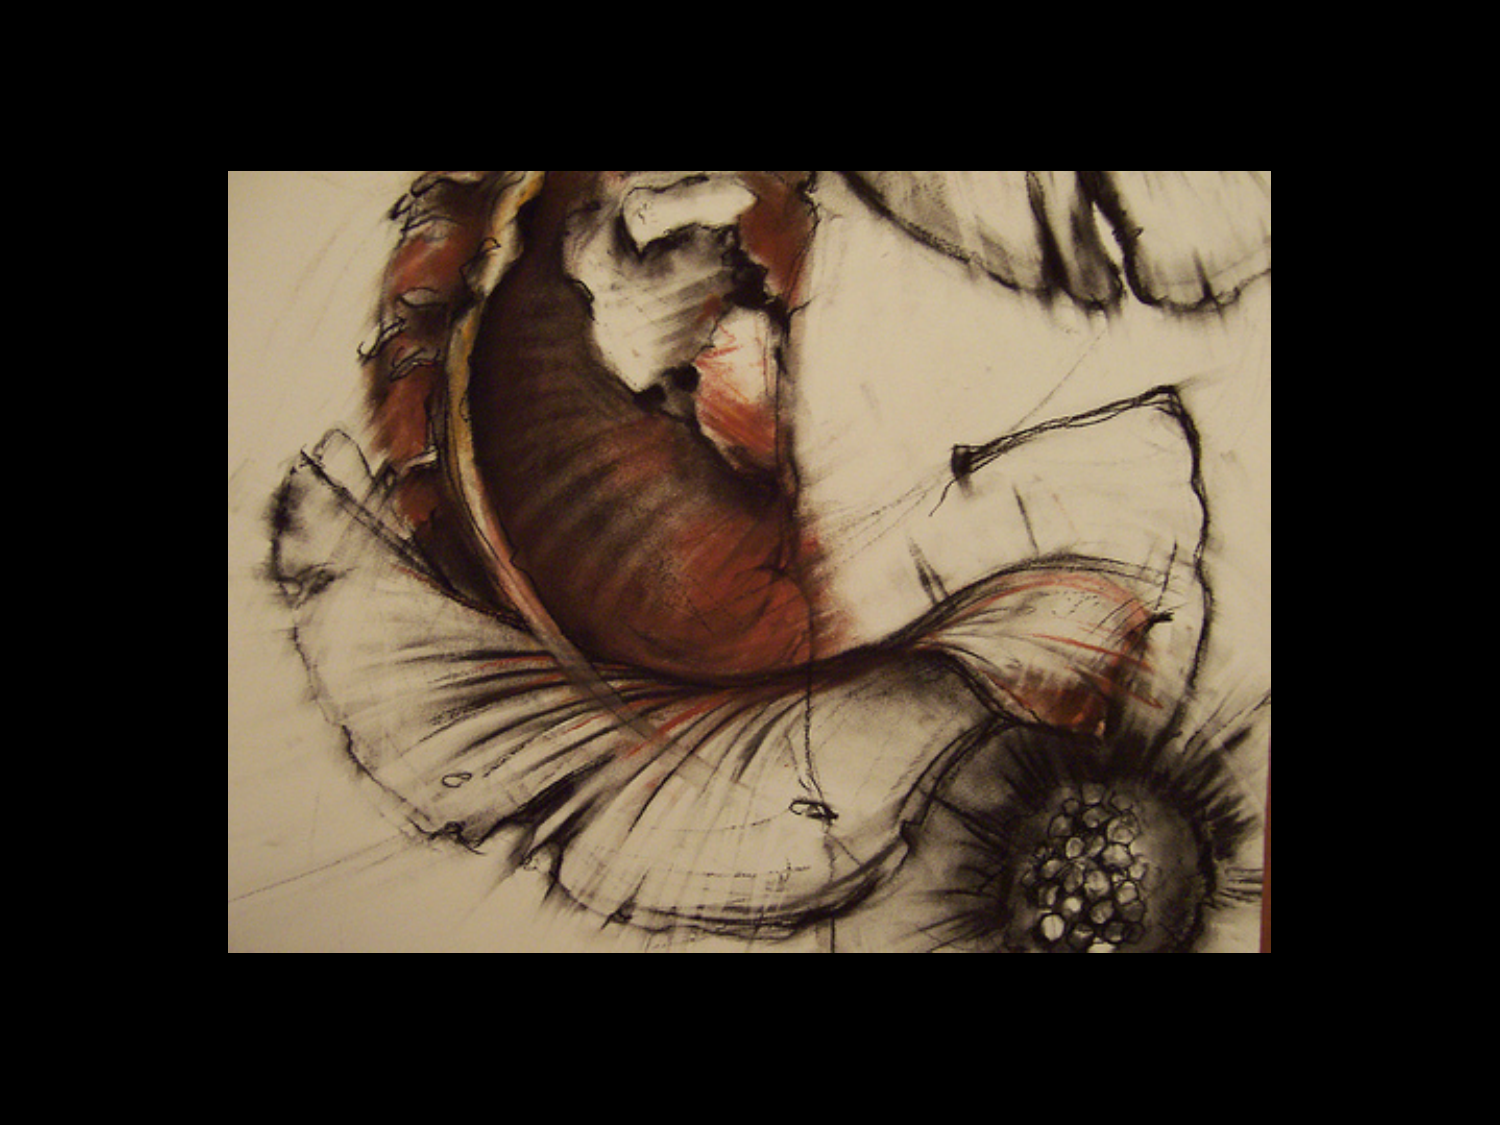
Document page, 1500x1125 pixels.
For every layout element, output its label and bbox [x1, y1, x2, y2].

picture [228, 171, 1272, 954]
